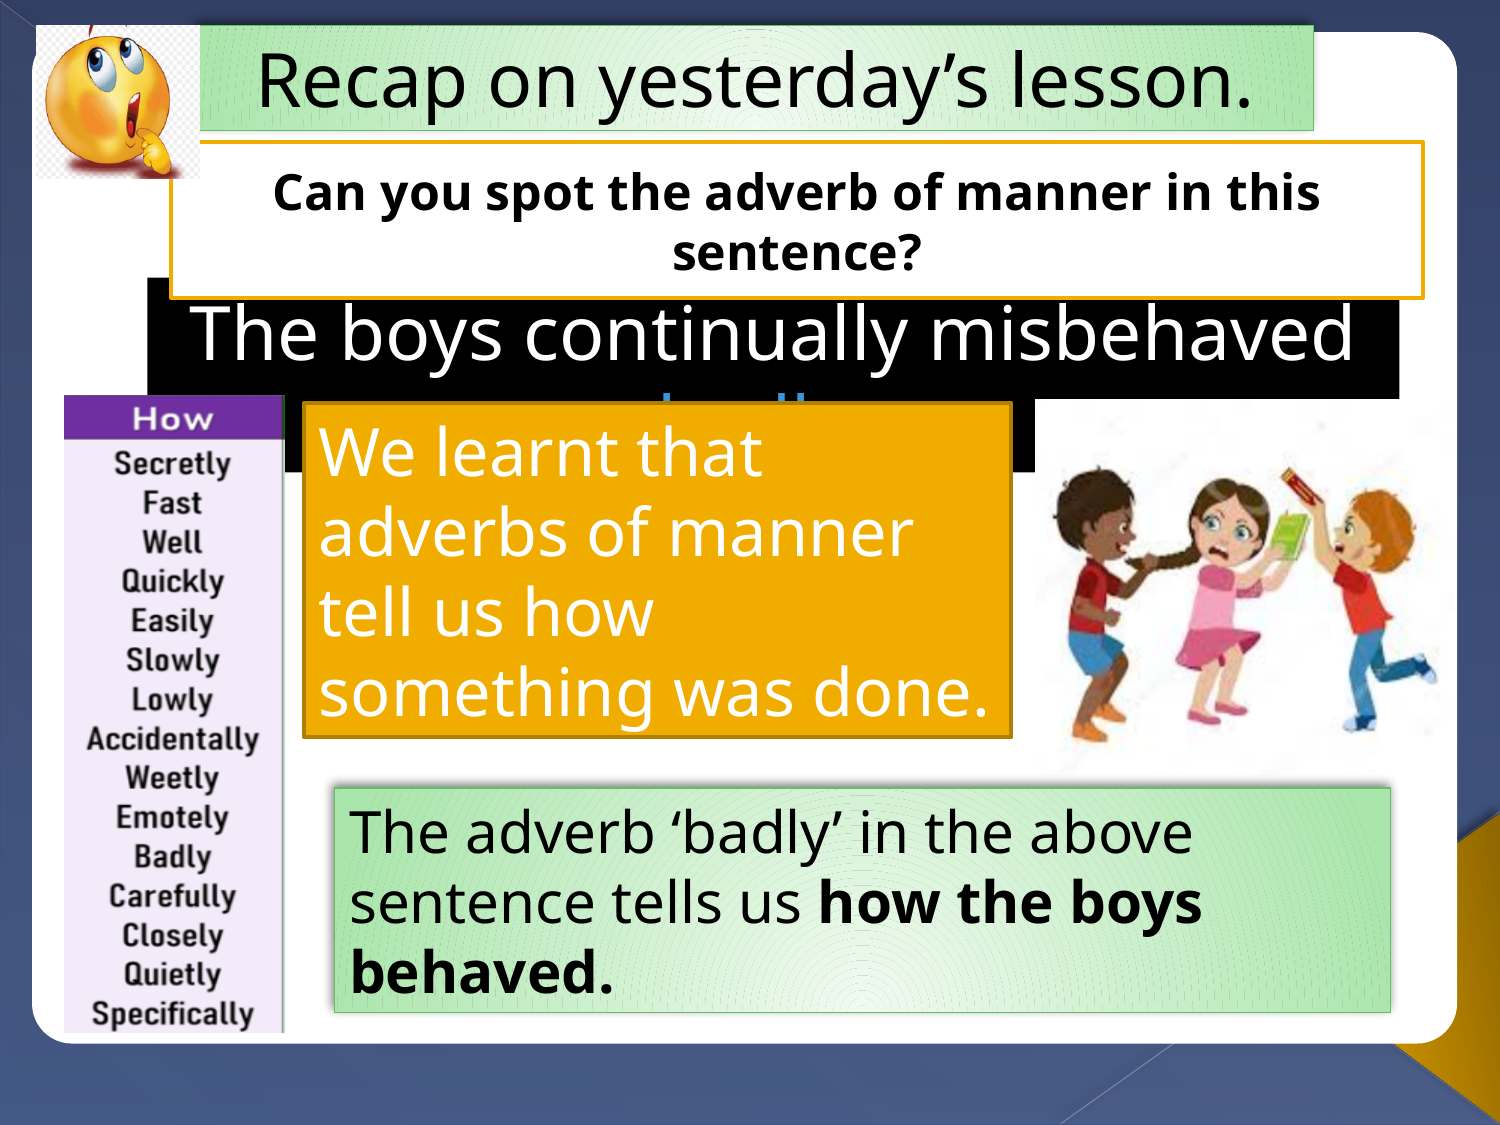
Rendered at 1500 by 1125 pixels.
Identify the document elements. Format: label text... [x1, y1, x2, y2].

picture [1034, 399, 1454, 776]
text_box [29, 30, 1460, 1046]
text_box The boys continually misbehaved badly.. [147, 277, 1400, 473]
text_box The adverb ‘badly’ in the above sentence tells us how the boys behaved. [334, 787, 1391, 1013]
text_box We learnt that adverbs of manner tell us how something was done. [302, 401, 1013, 739]
picture [64, 395, 286, 1034]
text_box Can you spot the adverb of manner in this sentence? [169, 140, 1425, 300]
picture [36, 25, 200, 179]
text_box Recap on yesterday’s lesson. [203, 25, 1314, 131]
